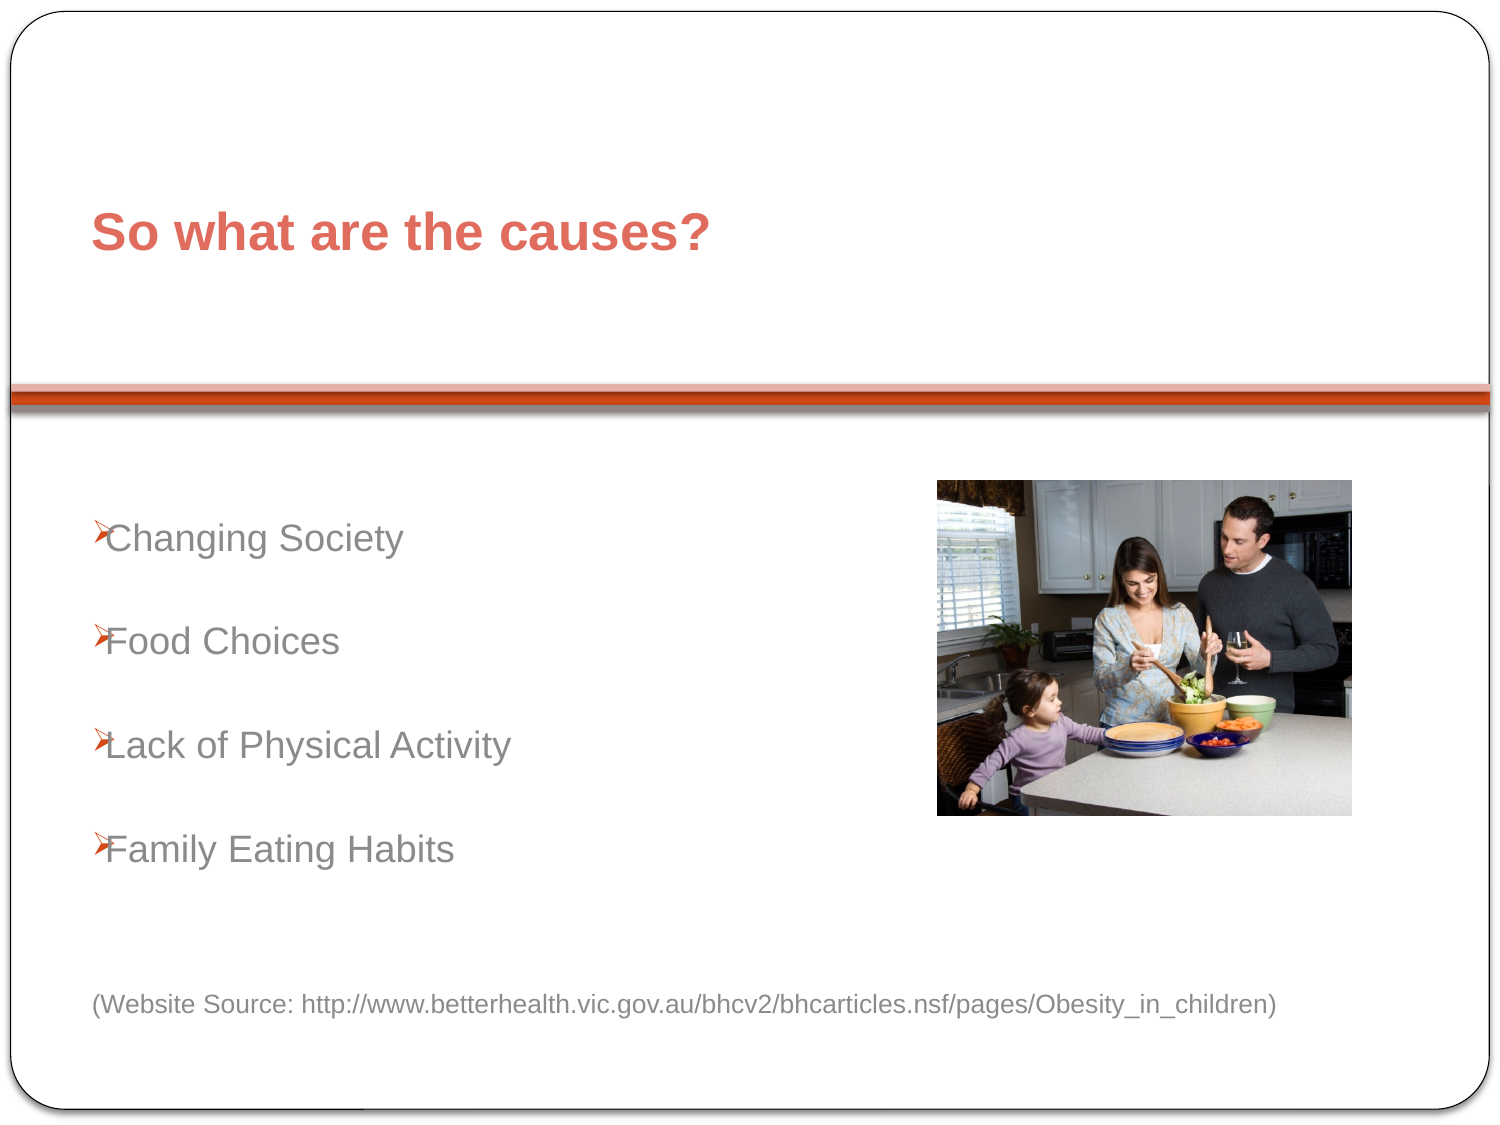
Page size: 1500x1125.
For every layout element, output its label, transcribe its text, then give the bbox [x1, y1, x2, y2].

picture [937, 480, 1352, 816]
title So what are the causes? [76, 116, 1420, 341]
list Changing Society Food Choices Lack of Physical Activity Family Eating Habits (Website Source: http://www.betterhealth.vic.gov.au/bhcv2/bhcarticles.nsf/pages/Obesity_in_children) [76, 468, 1420, 1032]
